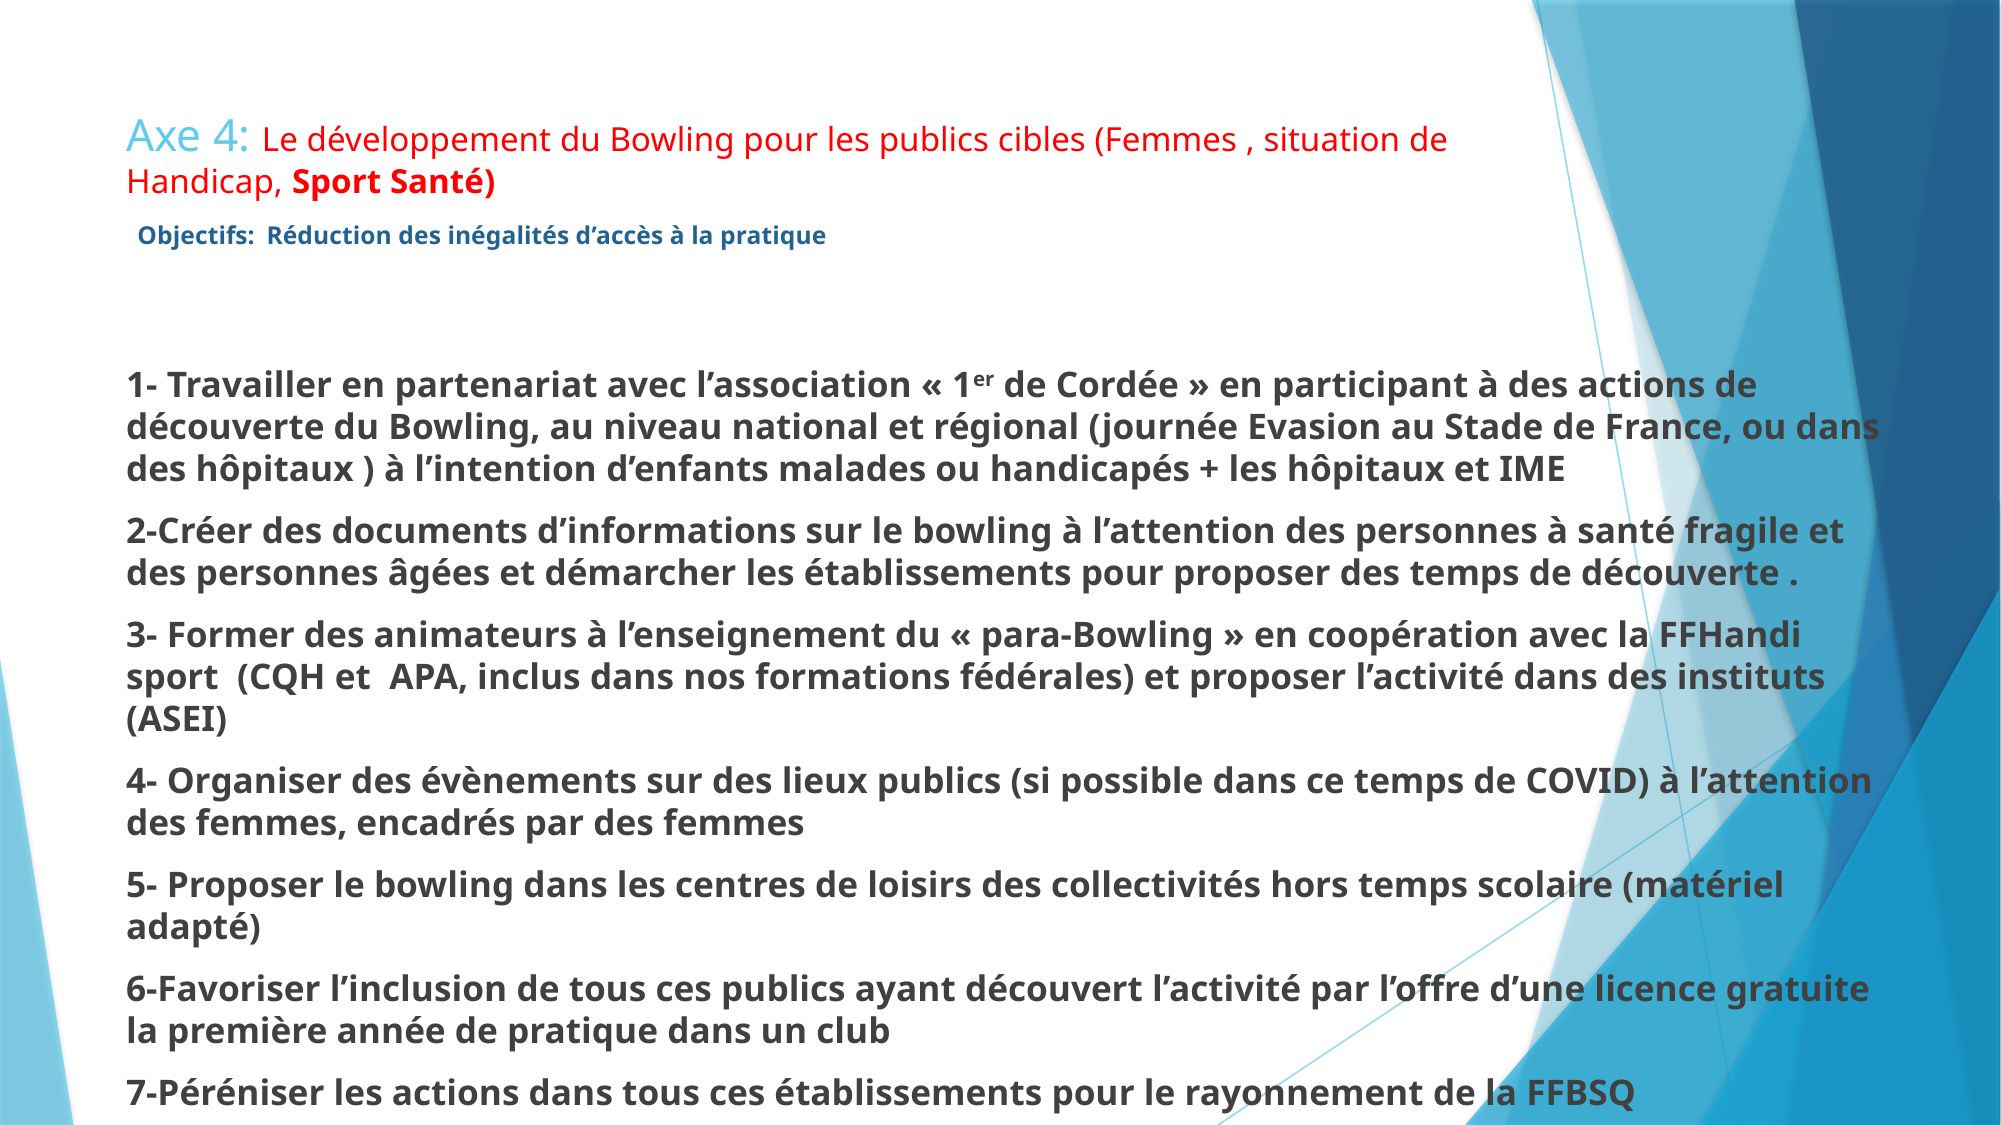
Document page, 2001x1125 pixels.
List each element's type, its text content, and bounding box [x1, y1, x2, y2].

list 1- Travailler en partenariat avec l’association « 1er de Cordée » en participant à des actions de découverte du Bowling, au niveau national et régional (journée Evasion au Stade de France, ou dans des hôpitaux ) à l’intention d’enfants malades ou handicapés + les hôpitaux et IME 2-Créer des documents d’informations sur le bowling à l’attention des personnes à santé fragile et des personnes âgées et démarcher les établissements pour proposer des temps de découverte . 3- Former des animateurs à l’enseignement du « para-Bowling » en coopération avec la FFHandi sport (CQH et APA, inclus dans nos formations fédérales) et proposer l’activité dans des instituts (ASEI) 4- Organiser des évènements sur des lieux publics (si possible dans ce temps de COVID) à l’attention des femmes, encadrés par des femmes 5- Proposer le bowling dans les centres de loisirs des collectivités hors temps scolaire (matériel adapté) 6-Favoriser l’inclusion de tous ces publics ayant découvert l’activité par l’offre d’une licence gratuite la première année de pratique dans un club 7-Péréniser les actions dans tous ces établissements pour le rayonnement de la FFBSQ [111, 354, 1911, 1125]
title Axe 4: Le développement du Bowling pour les publics cibles (Femmes , situation de Handicap, Sport Santé) Objectifs: Réduction des inégalités d’accès à la pratique [111, 99, 1522, 317]
